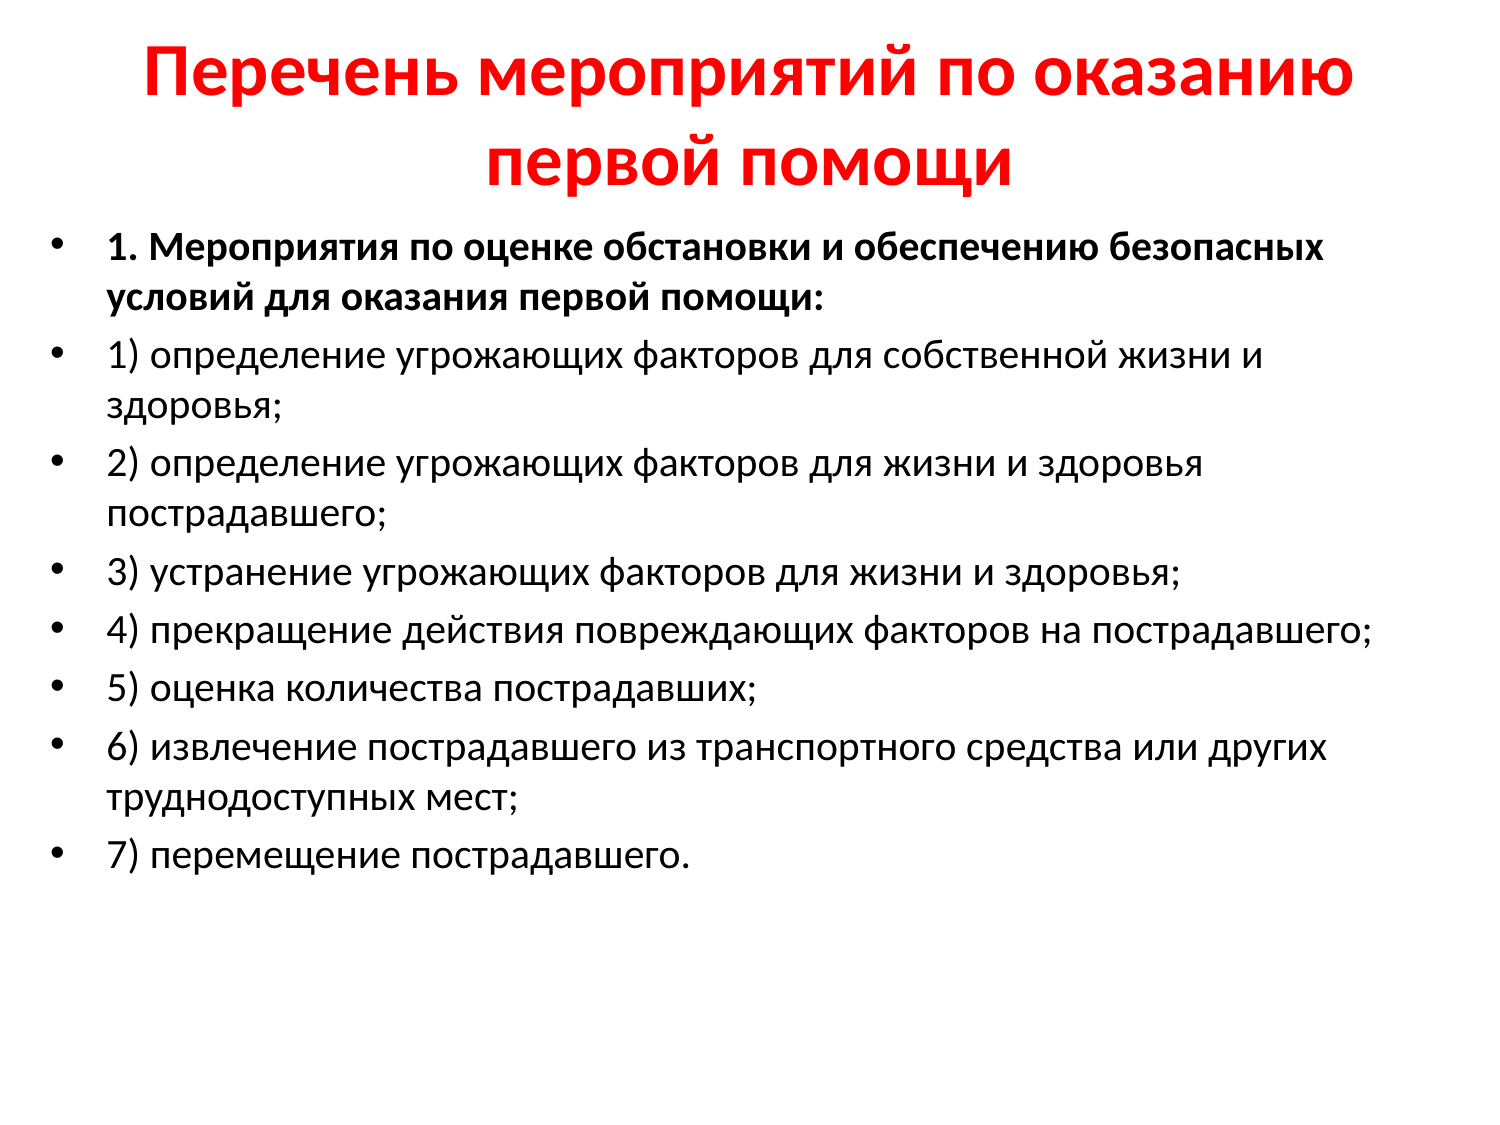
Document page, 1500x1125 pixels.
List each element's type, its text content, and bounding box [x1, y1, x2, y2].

title Перечень мероприятий по оказанию первой помощи [75, 45, 1425, 176]
list 1. Мероприятия по оценке обстановки и обеспечению безопасных условий для оказания первой помощи: 1) определение угрожающих факторов для собственной жизни и здоровья; 2) определение угрожающих факторов для жизни и здоровья пострадавшего; 3) устранение угрожающих факторов для жизни и здоровья; 4) прекращение действия повреждающих факторов на пострадавшего; 5) оценка количества пострадавших; 6) извлечение пострадавшего из транспортного средства или других труднодоступных мест; 7) перемещение пострадавшего. [35, 210, 1465, 1067]
